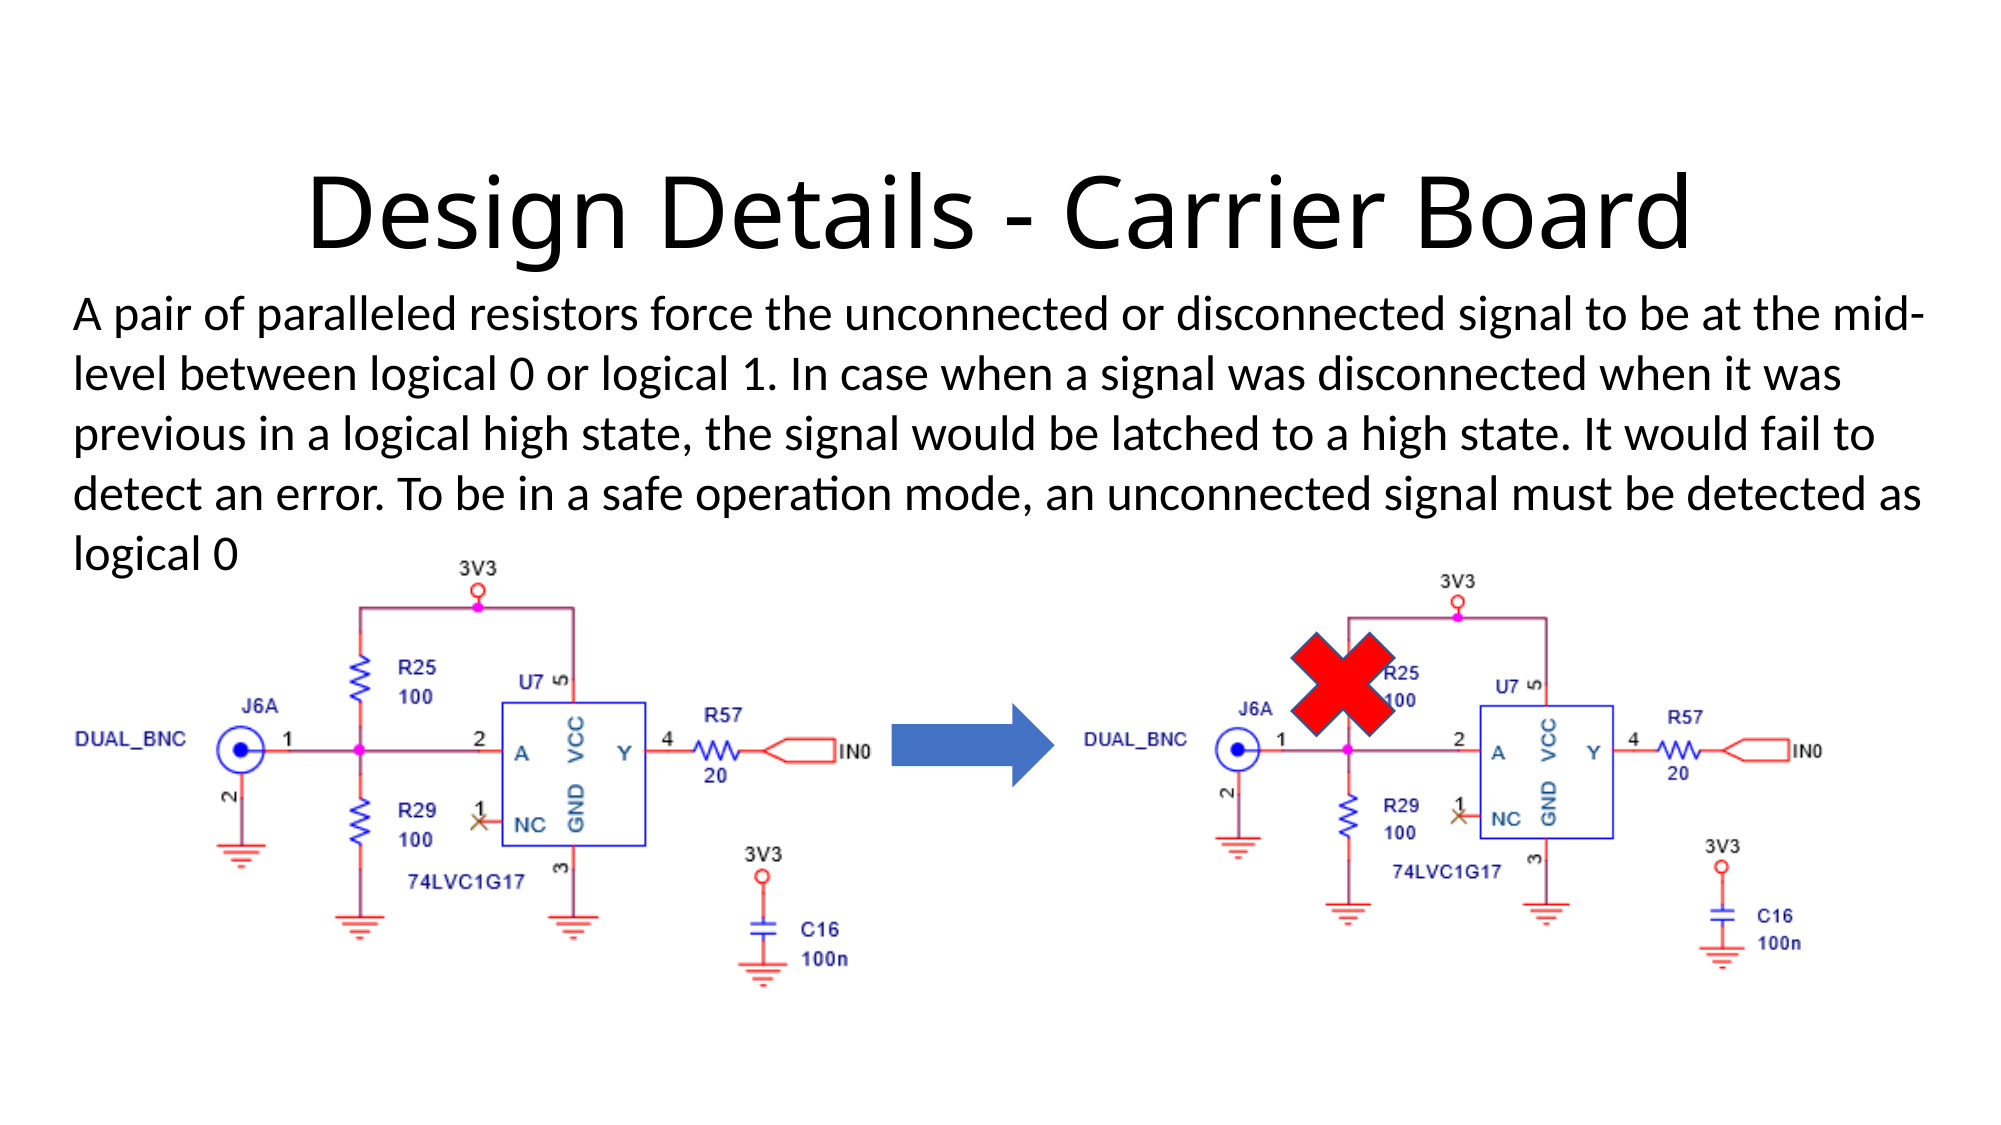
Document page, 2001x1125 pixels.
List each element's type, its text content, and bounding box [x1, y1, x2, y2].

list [1032, 505, 1840, 984]
text_box [891, 702, 1032, 788]
text_box A pair of paralleled resistors force the unconnected or disconnected signal to be at the mid-level between logical 0 or logical 1. In case when a signal was disconnected when it was previous in a logical high state, the signal would be latched to a high state. It would fail to detect an error. To be in a safe operation mode, an unconnected signal must be detected as logical 0 [58, 273, 1942, 588]
title Design Details - Carrier Board [137, 59, 1863, 273]
picture [19, 486, 890, 1003]
